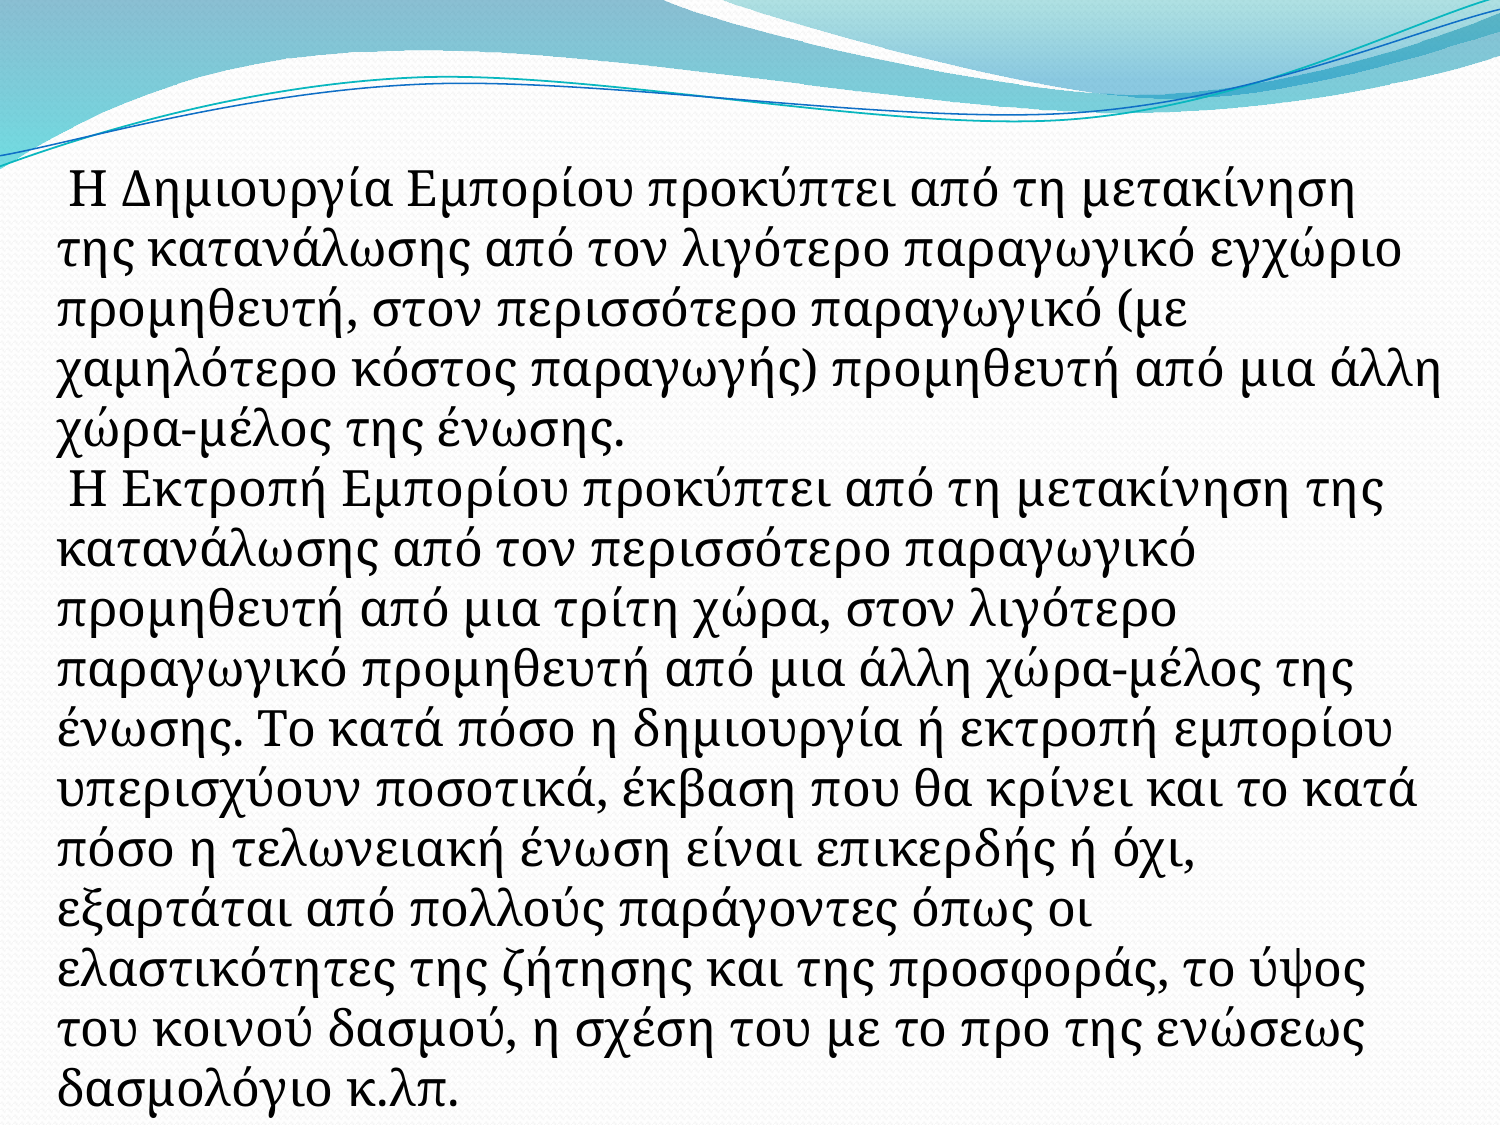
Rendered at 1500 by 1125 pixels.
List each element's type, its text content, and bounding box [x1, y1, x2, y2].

text_box Η Δημιουργία Εμπορίου προκύπτει από τη μετακίνηση της κατανάλωσης από τον λιγότερο παραγωγικό εγχώριο προμηθευτή, στον περισσότερο παραγωγικό (με χαμηλότερο κόστος παραγωγής) προμηθευτή από μια άλλη χώρα-μέλος της ένωσης. Η Εκτροπή Εμπορίου προκύπτει από τη μετακίνηση της κατανάλωσης από τον περισσότερο παραγωγικό προμηθευτή από μια τρίτη χώρα, στον λιγότερο παραγωγικό προμηθευτή από μια άλλη χώρα-μέλος της ένωσης. Το κατά πόσο η δημιουργία ή εκτροπή εμπορίου υπερισχύουν ποσοτικά, έκβαση που θα κρίνει και το κατά πόσο η τελωνειακή ένωση είναι επικερδής ή όχι, εξαρτάται από πολλούς παράγοντες όπως οι ελαστικότητες της ζήτησης και της προσφοράς, το ύψος του κοινού δασμού, η σχέση του με το προ της ενώσεως δασμολόγιο κ.λπ. [41, 148, 1459, 1124]
